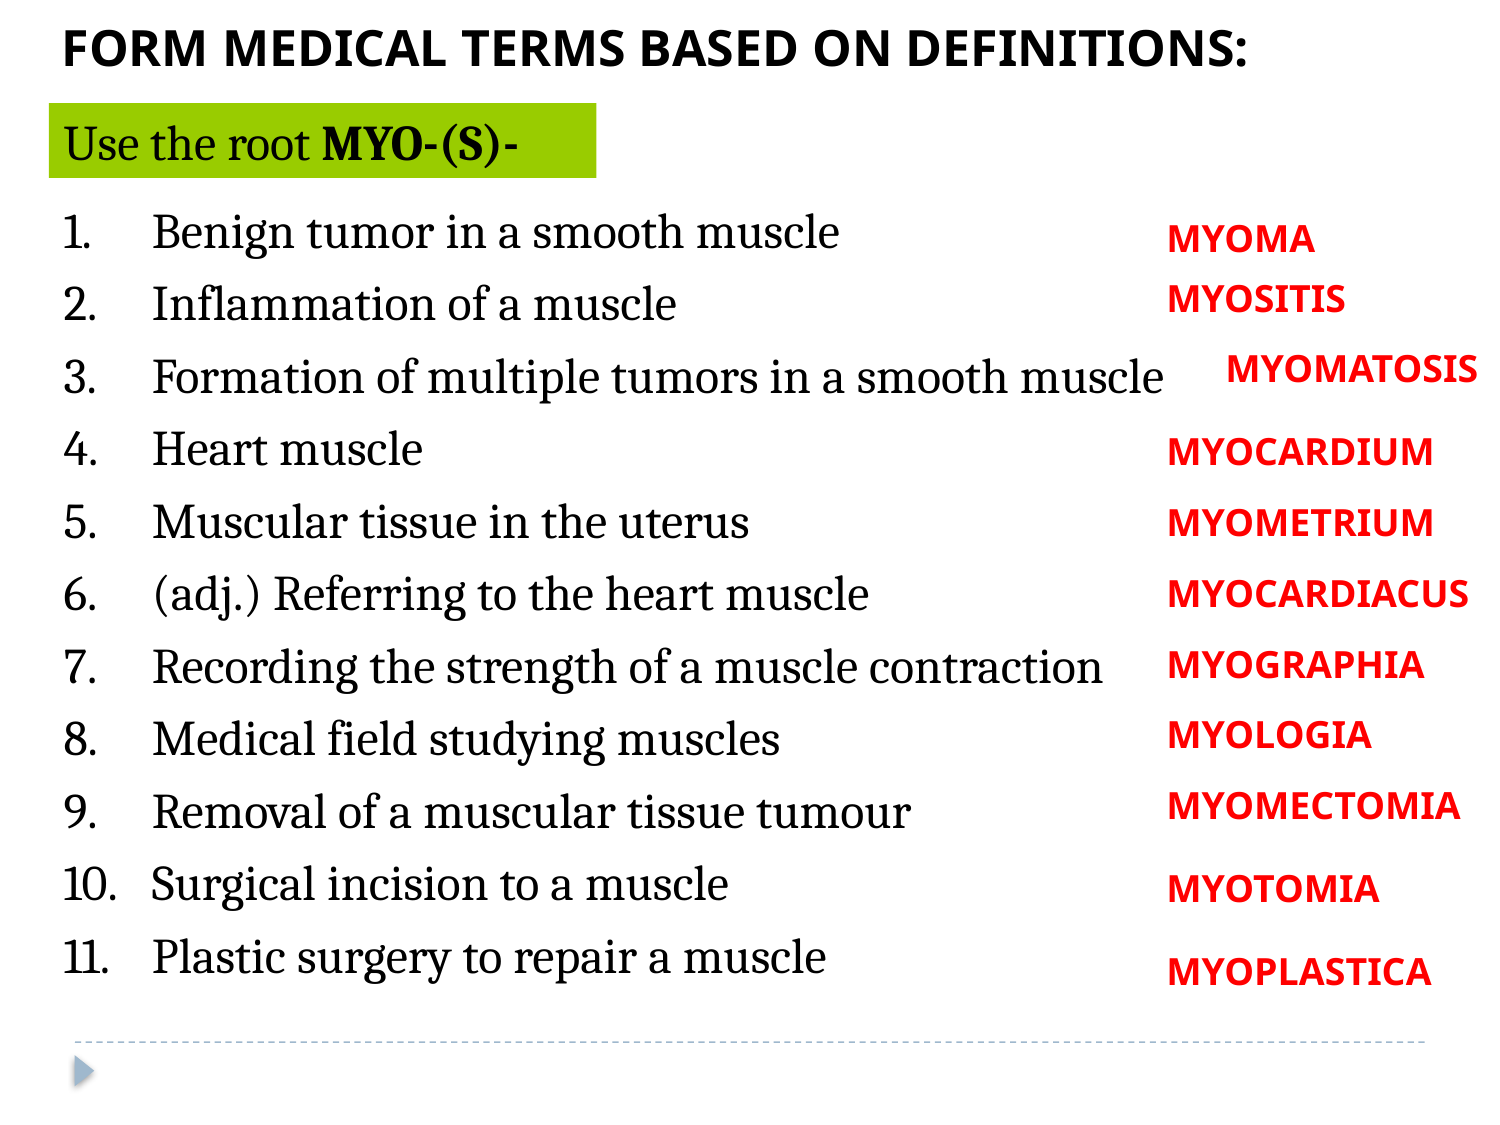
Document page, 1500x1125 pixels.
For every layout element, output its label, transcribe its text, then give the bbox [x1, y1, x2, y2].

text_box MYOMECTOMIA [1151, 775, 1500, 835]
text_box MYOLOGIA [1151, 704, 1465, 764]
text_box MYOMATOSIS [1210, 338, 1500, 398]
text_box MYOSITIS [1151, 267, 1412, 327]
text_box MYOPLASTICA [1151, 940, 1500, 1001]
text_box Use the root MYO-(S)- [48, 103, 597, 178]
text_box FORM MEDICAL TERMS BASED ON DEFINITIONS: [46, 9, 1265, 85]
text_box Benign tumor in a smooth muscle Inflammation of a muscle Formation of multiple tumors in a smooth muscle Heart muscle Muscular tissue in the uterus (adj.) Referring to the heart muscle Recording the strength of a muscle contraction Medical field studying muscles Removal of a muscular tissue tumour Surgical incision to a muscle Plastic surgery to repair a muscle [48, 190, 1500, 1064]
text_box MYOMA [1151, 208, 1471, 268]
text_box MYOCARDIUM [1151, 420, 1500, 481]
text_box MYOTOMIA [1151, 857, 1447, 918]
text_box MYOCARDIACUS [1151, 562, 1500, 623]
text_box MYOMETRIUM [1151, 491, 1500, 552]
text_box MYOGRAPHIA [1151, 633, 1477, 694]
